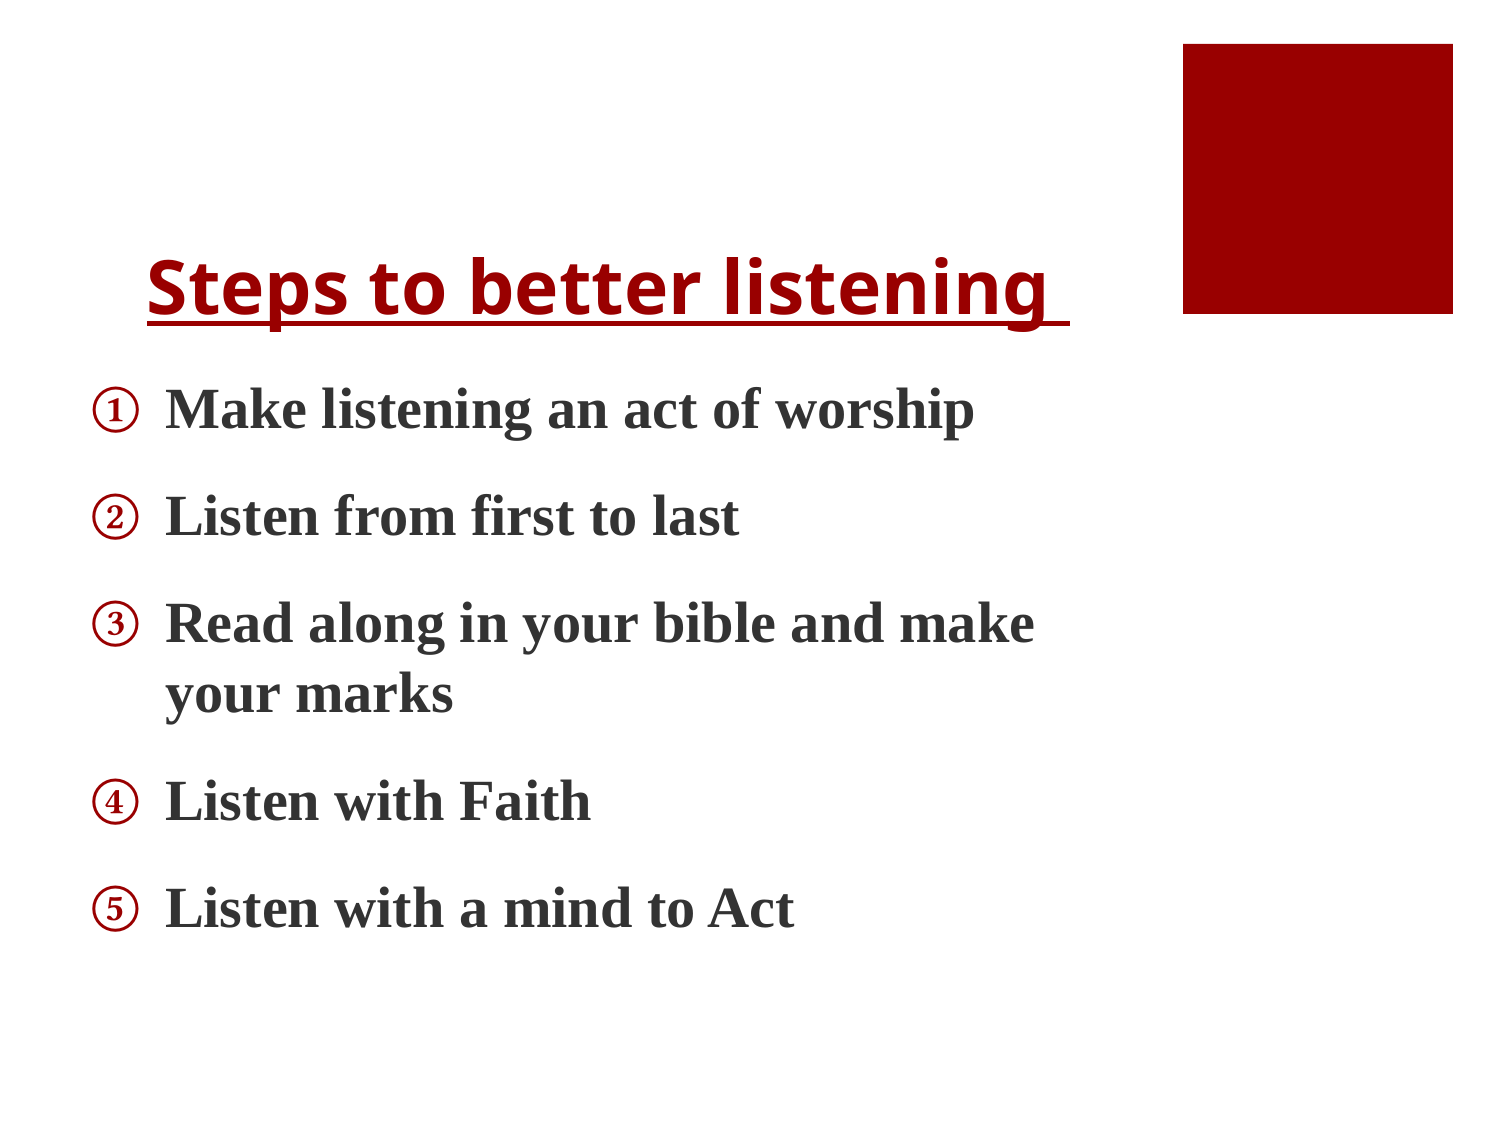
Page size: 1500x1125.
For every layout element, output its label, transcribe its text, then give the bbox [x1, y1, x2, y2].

title Steps to better listening [75, 149, 1143, 338]
list Make listening an act of worship Listen from first to last Read along in your bible and make your marks Listen with Faith Listen with a mind to Act [75, 362, 1143, 1005]
